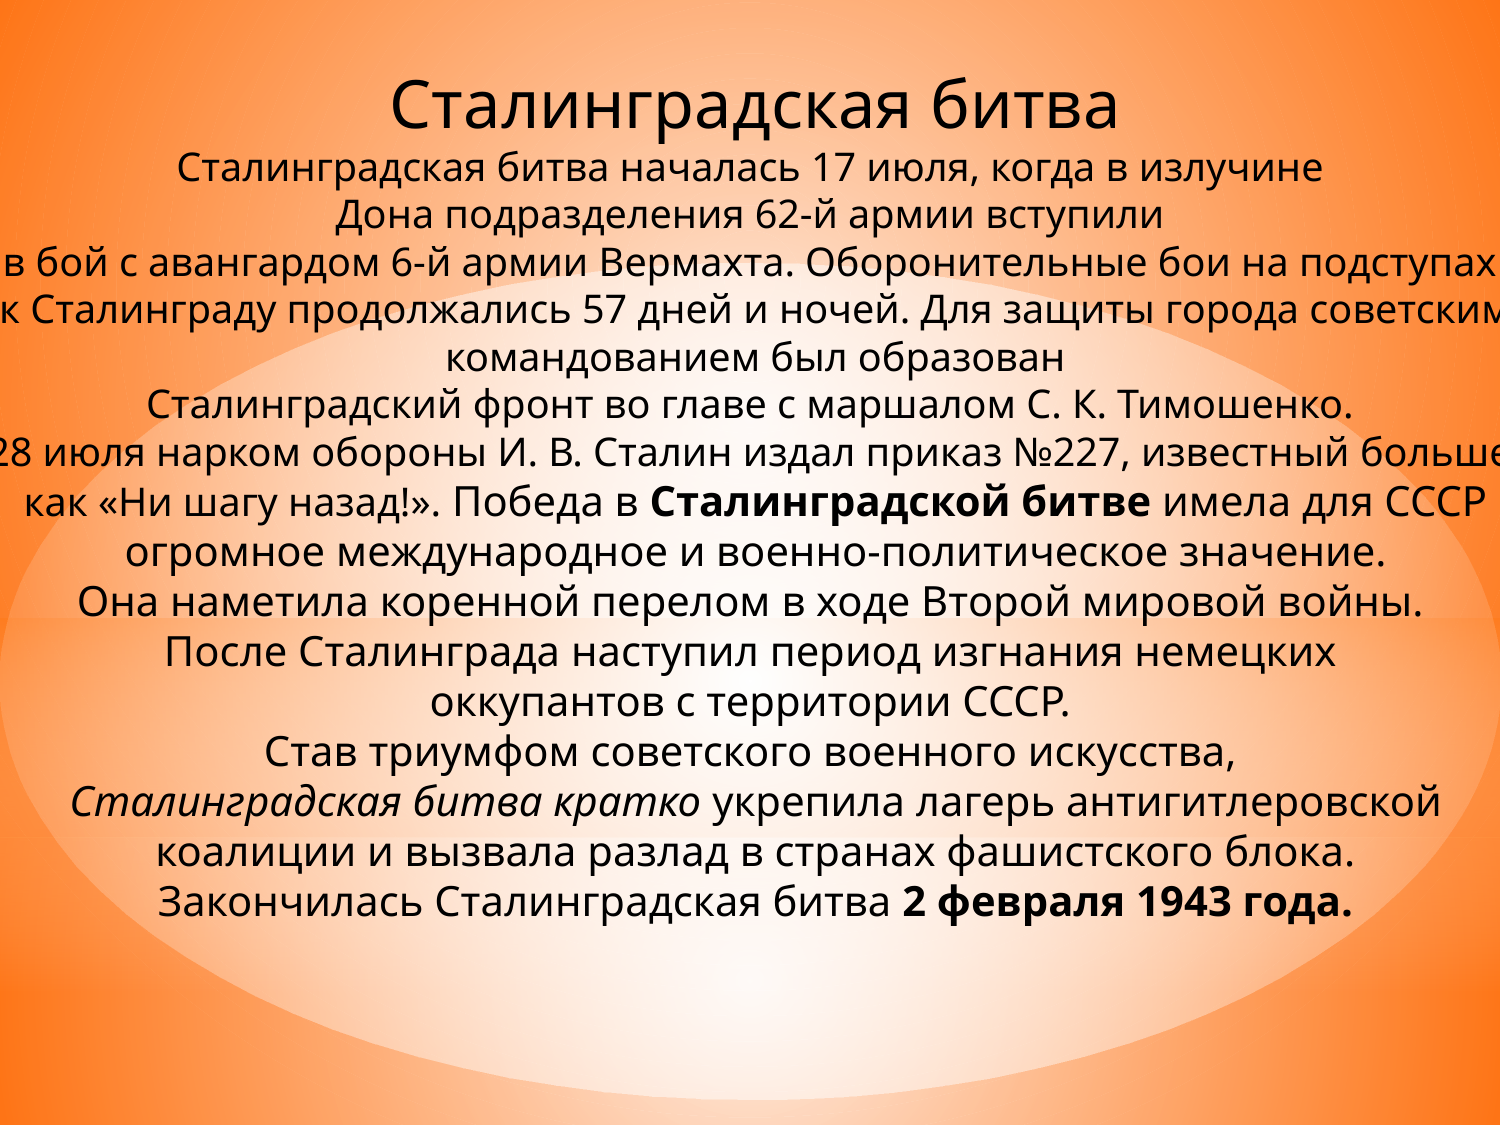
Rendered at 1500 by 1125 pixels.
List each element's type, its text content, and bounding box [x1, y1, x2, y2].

text_box Сталинградская битва Сталинградская битва началась 17 июля, когда в излучине Дона подразделения 62-й армии вступили в бой с авангардом 6-й армии Вермахта. Оборонительные бои на подступах к Сталинграду продолжались 57 дней и ночей. Для защиты города советским командованием был образован Сталинградский фронт во главе с маршалом С. К. Тимошенко. 28 июля нарком обороны И. В. Сталин издал приказ №227, известный больше как «Ни шагу назад!». Победа в Сталинградской битве имела для СССР огромное международное и военно-политическое значение. Она наметила коренной перелом в ходе Второй мировой войны. После Сталинграда наступил период изгнания немецких оккупантов с территории СССР. Став триумфом советского военного искусства, Сталинградская битва кратко укрепила лагерь антигитлеровской коалиции и вызвала разлад в странах фашистского блока. Закончилась Сталинградская битва 2 февраля 1943 года. [0, 54, 1500, 932]
